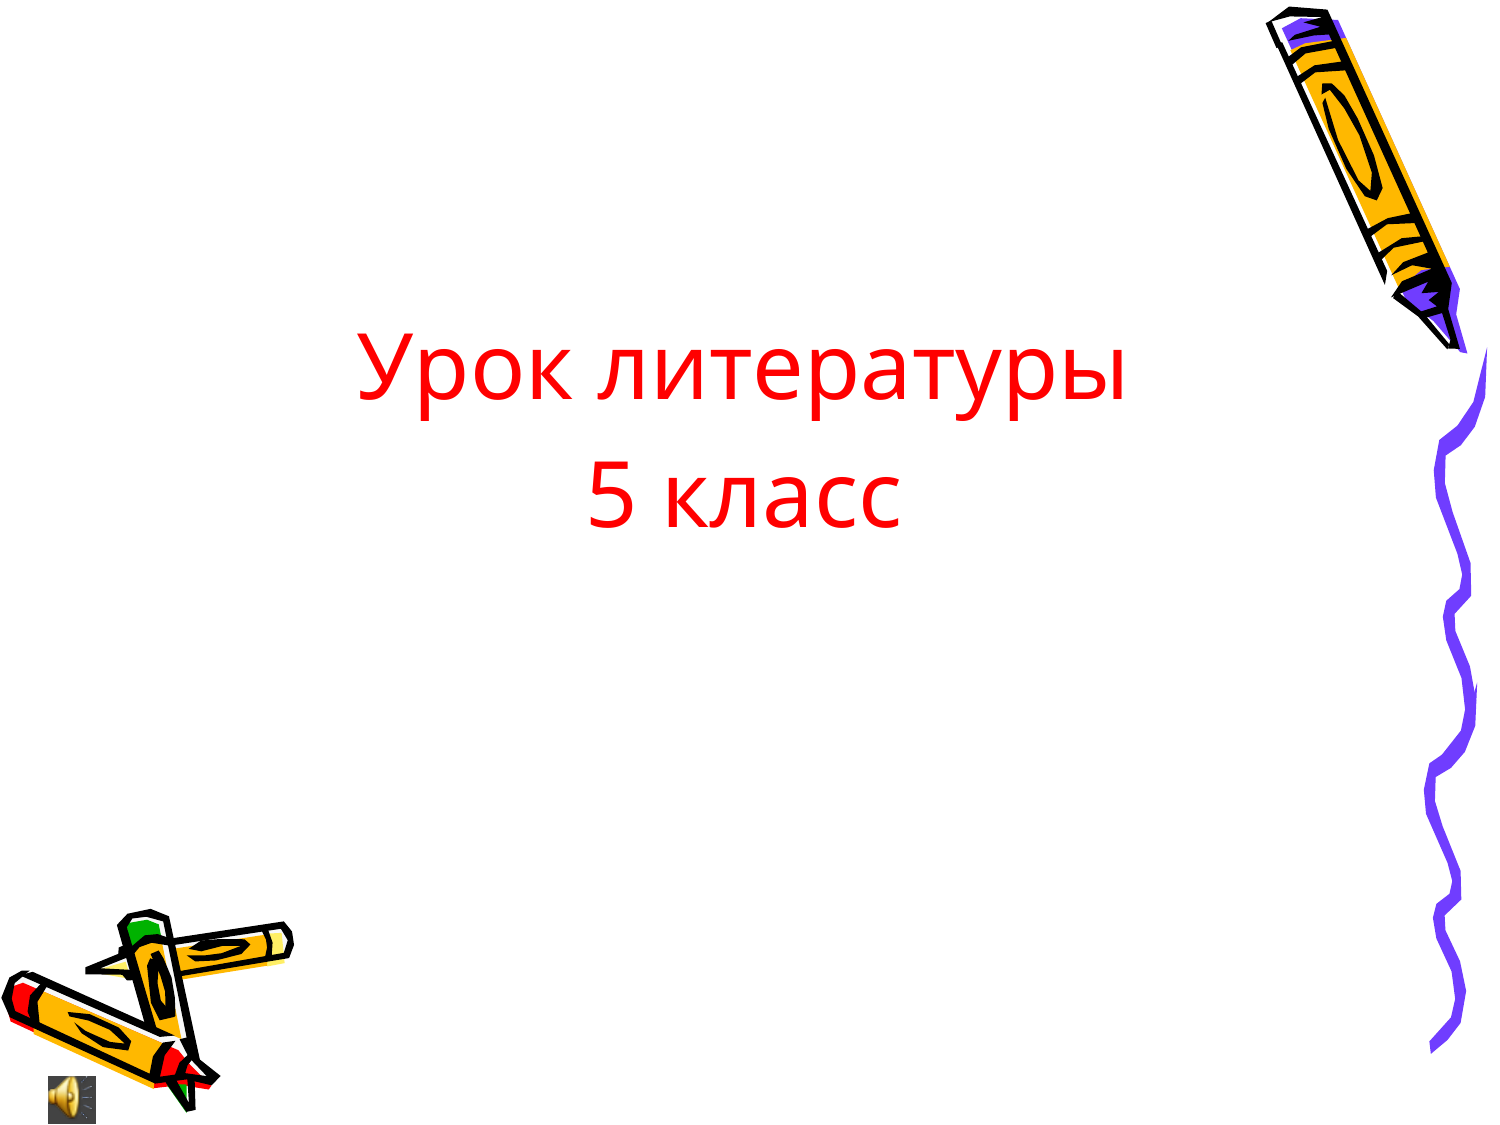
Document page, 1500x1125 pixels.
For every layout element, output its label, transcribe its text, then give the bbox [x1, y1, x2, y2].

picture [46, 1074, 98, 1125]
list Урок литературы 5 класс [112, 299, 1375, 900]
